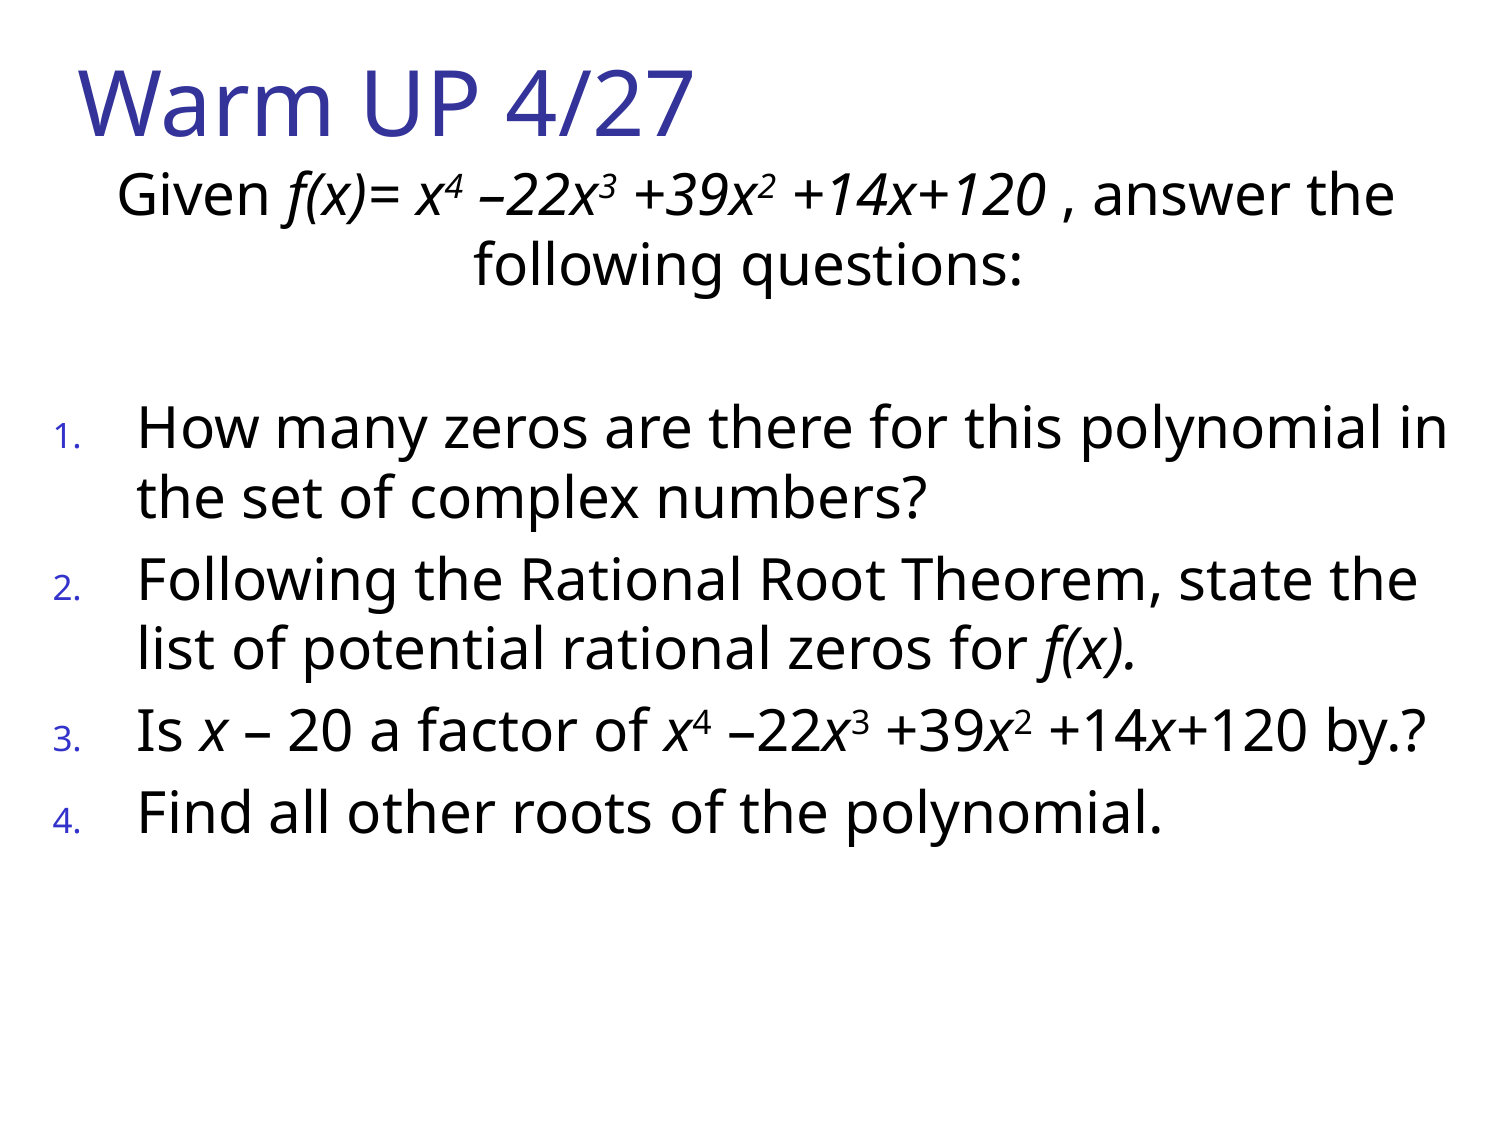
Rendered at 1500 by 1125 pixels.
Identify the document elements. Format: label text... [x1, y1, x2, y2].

list Given f(x)= x4 –22x3 +39x2 +14x+120 , answer the following questions: How many zeros are there for this polynomial in the set of complex numbers? Following the Rational Root Theorem, state the list of potential rational zeros for f(x). Is x – 20 a factor of x4 –22x3 +39x2 +14x+120 by.? Find all other roots of the polynomial. [37, 149, 1475, 1113]
title Warm UP 4/27 [62, 0, 1413, 149]
